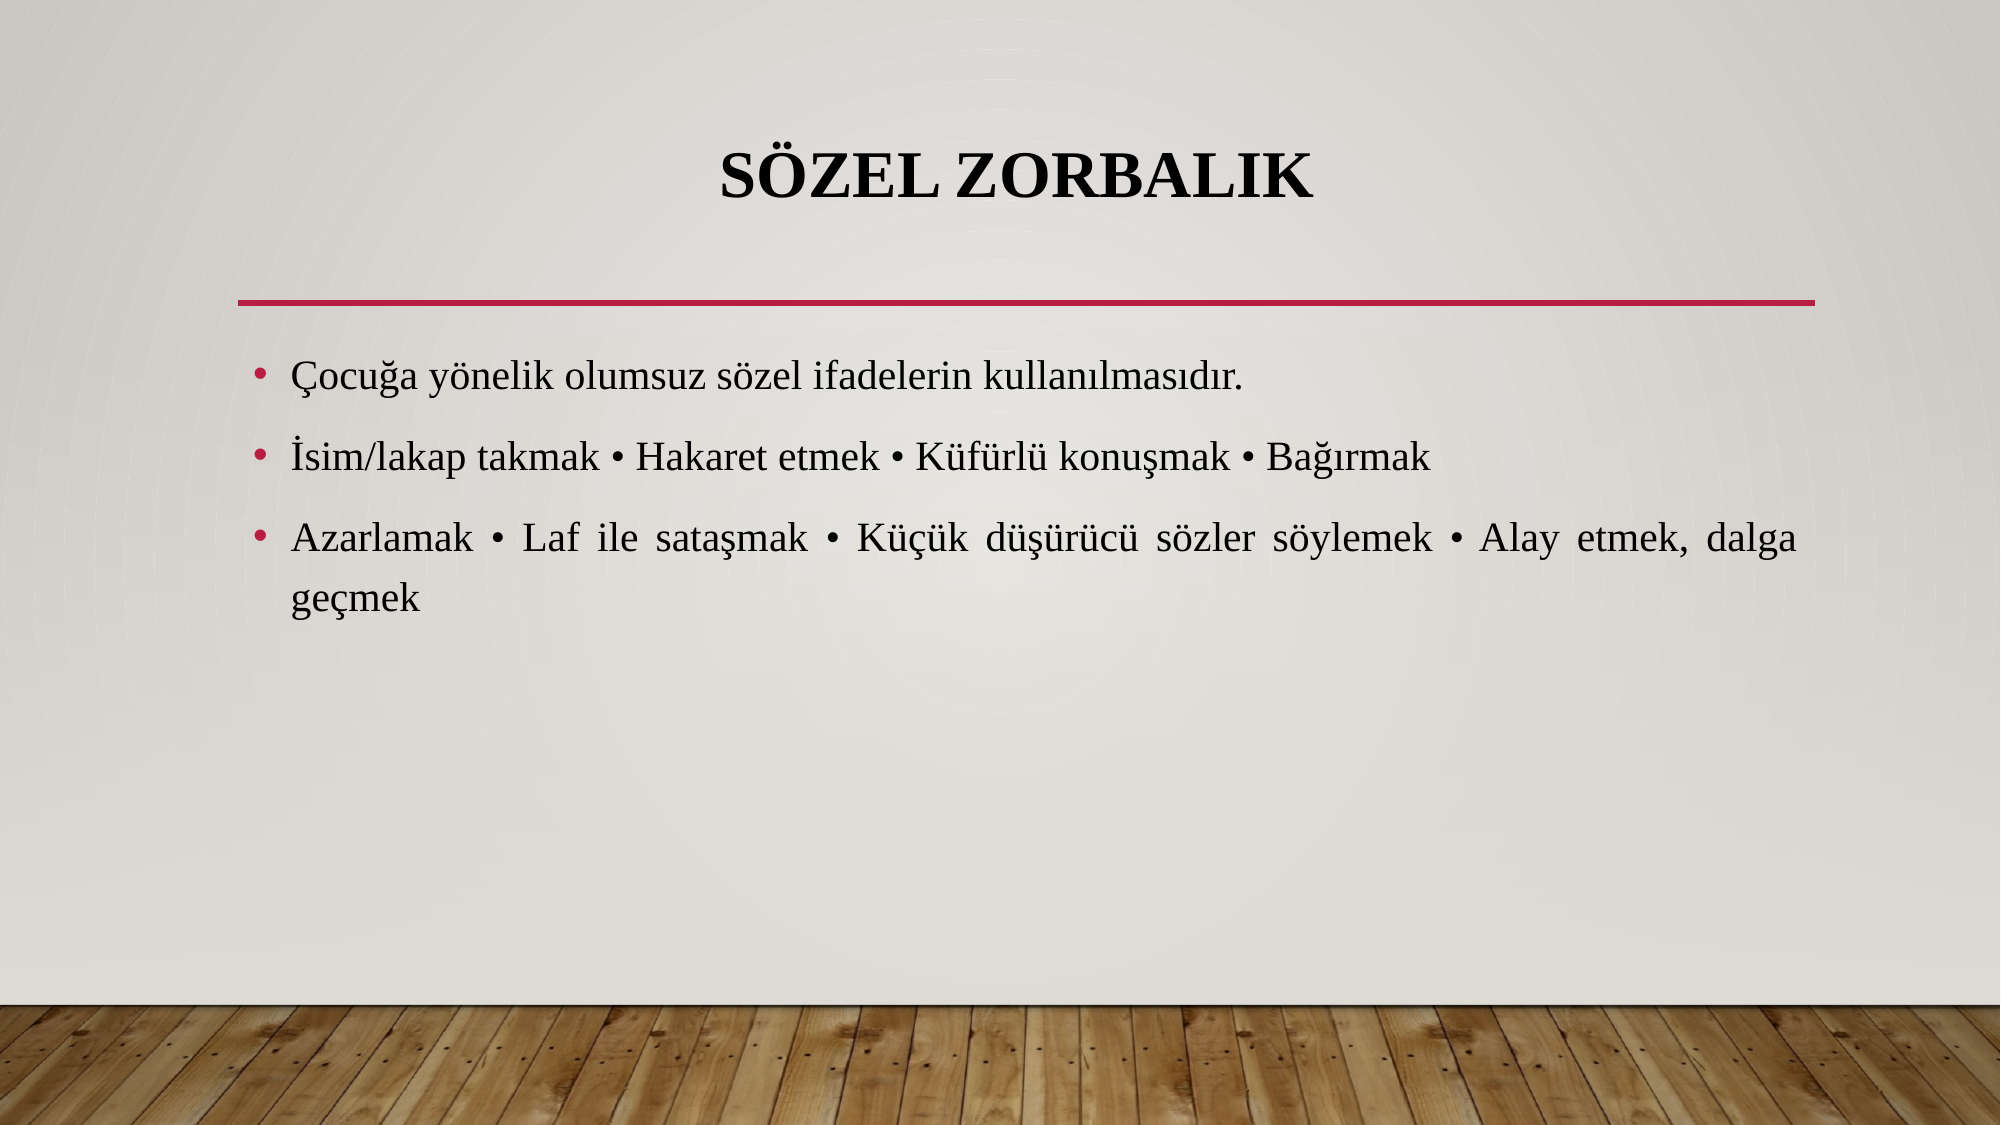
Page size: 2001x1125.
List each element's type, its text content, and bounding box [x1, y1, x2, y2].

picture [0, 1005, 2000, 1125]
list Çocuğa yönelik olumsuz sözel ifadelerin kullanılmasıdır. İsim/lakap takmak • Hakaret etmek • Küfürlü konuşmak • Bağırmak Azarlamak • Laf ile sataşmak • Küçük düşürücü sözler söylemek • Alay etmek, dalga geçmek [238, 330, 1814, 897]
title Sözel Zorbalık [238, 131, 1814, 305]
